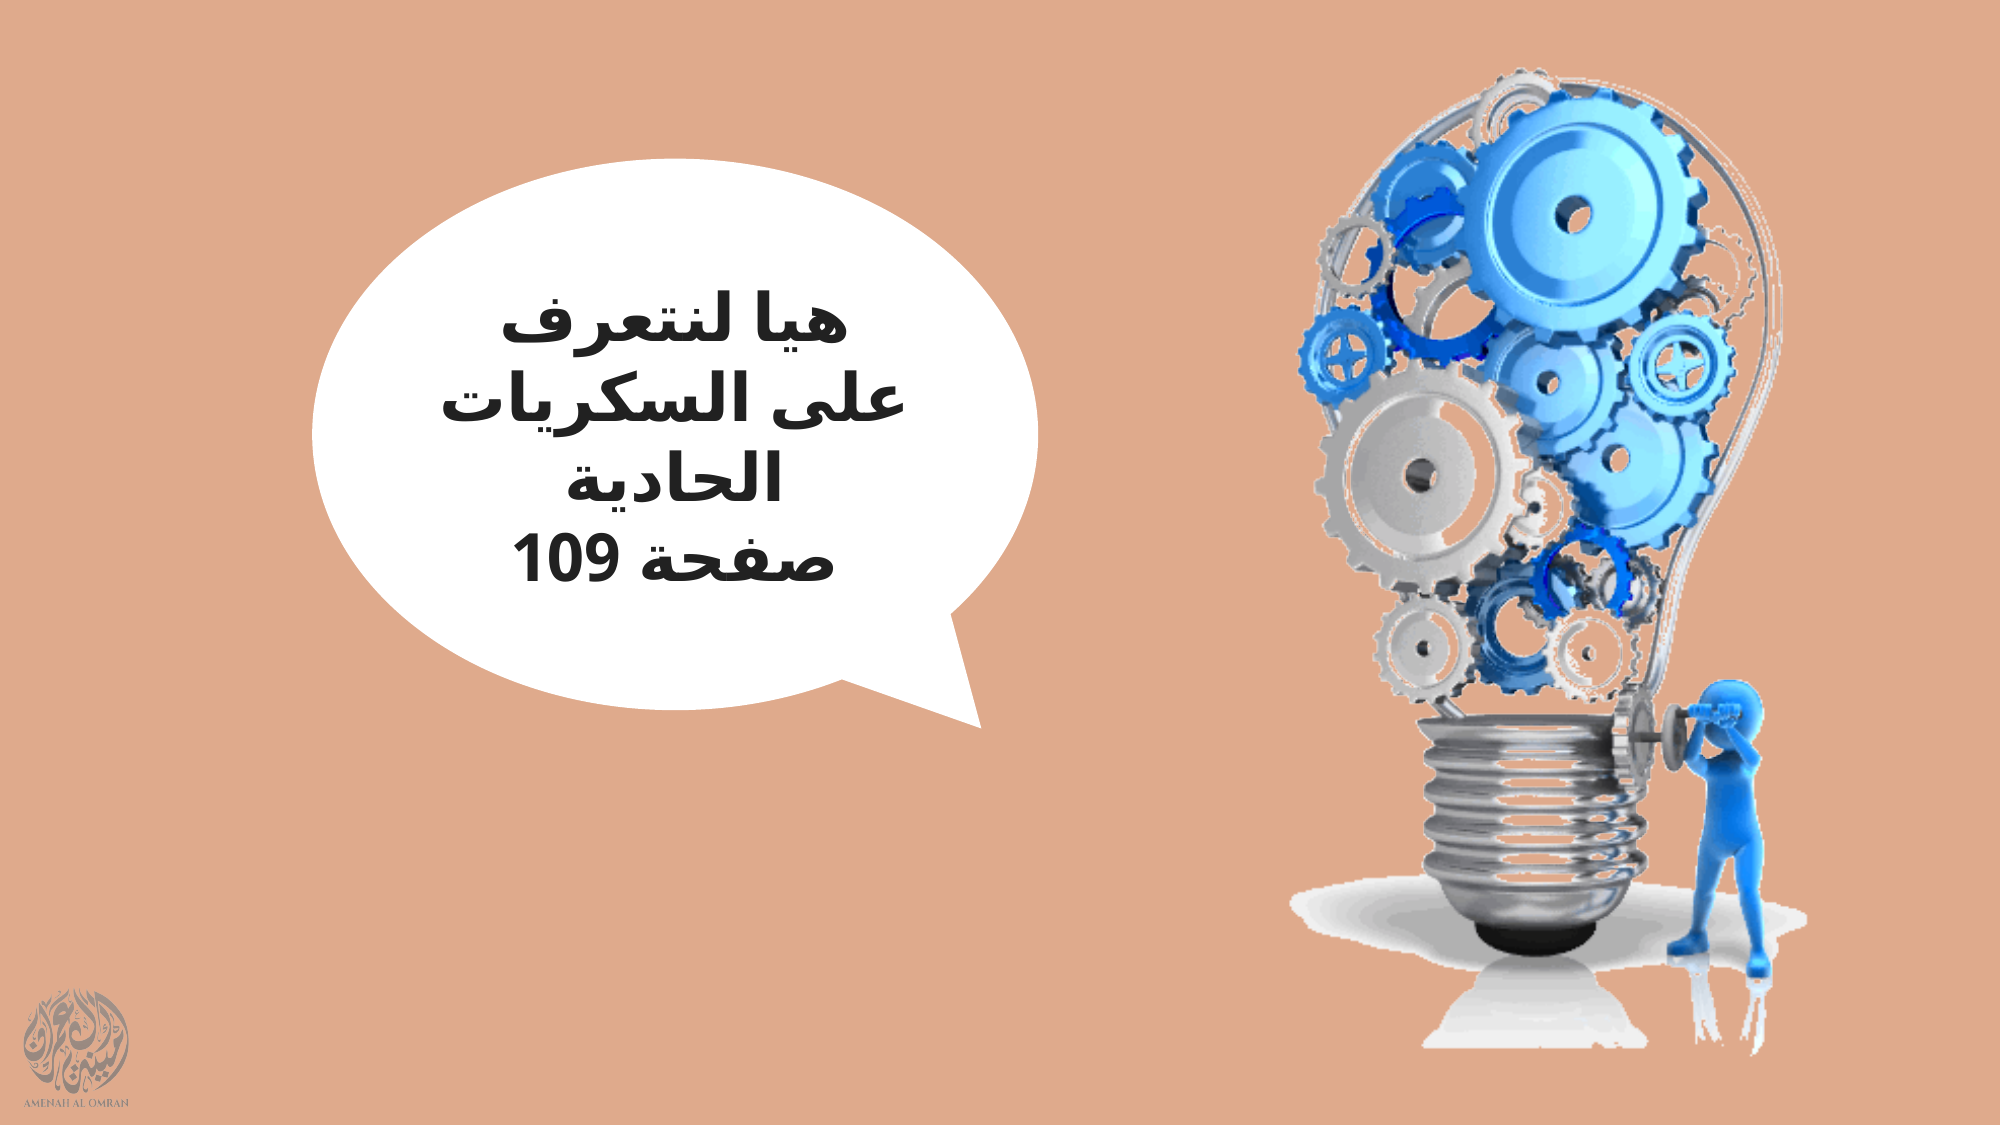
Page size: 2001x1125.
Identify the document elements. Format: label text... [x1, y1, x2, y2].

picture [1209, 56, 1919, 1069]
text_box هيا لنتعرف على السكريات الحادية صفحة 109 [311, 157, 1040, 731]
